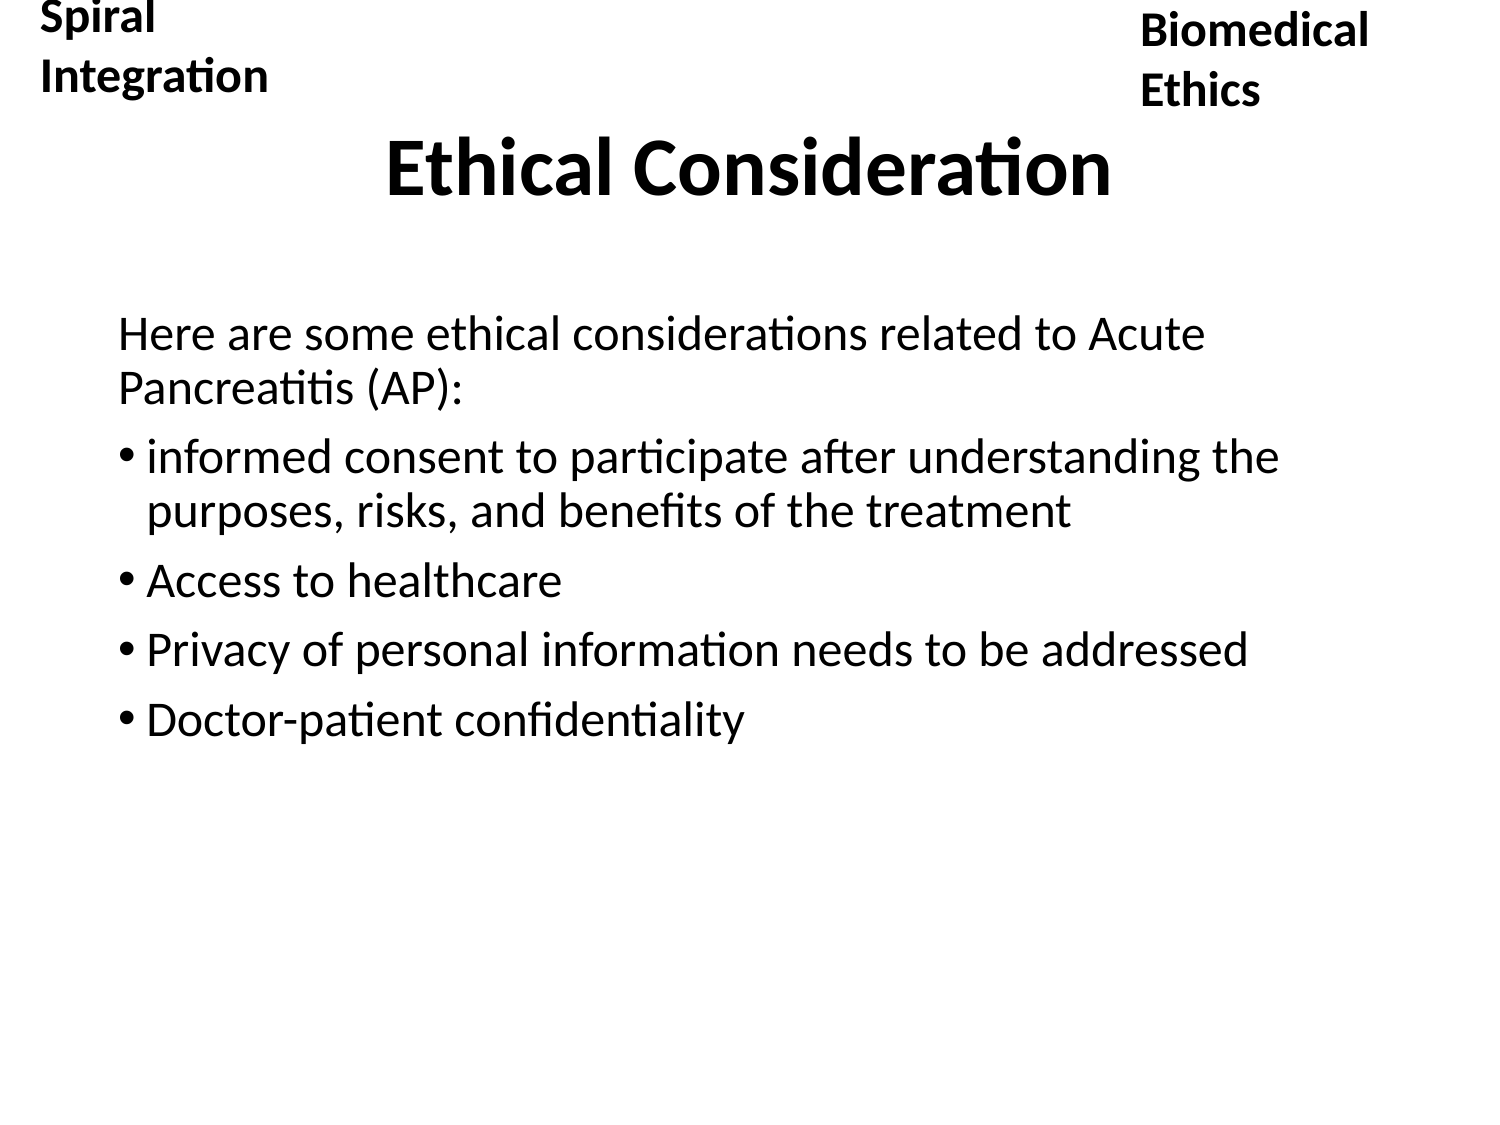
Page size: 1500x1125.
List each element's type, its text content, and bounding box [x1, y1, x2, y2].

title Ethical Consideration [103, 59, 1397, 278]
list Here are some ethical considerations related to Acute Pancreatitis (AP): informed consent to participate after understanding the purposes, risks, and benefits of the treatment Access to healthcare Privacy of personal information needs to be addressed Doctor-patient confidentiality [103, 299, 1397, 1014]
text_box Spiral Integration [24, 12, 388, 73]
footer Biomedical Ethics [1125, 12, 1488, 100]
